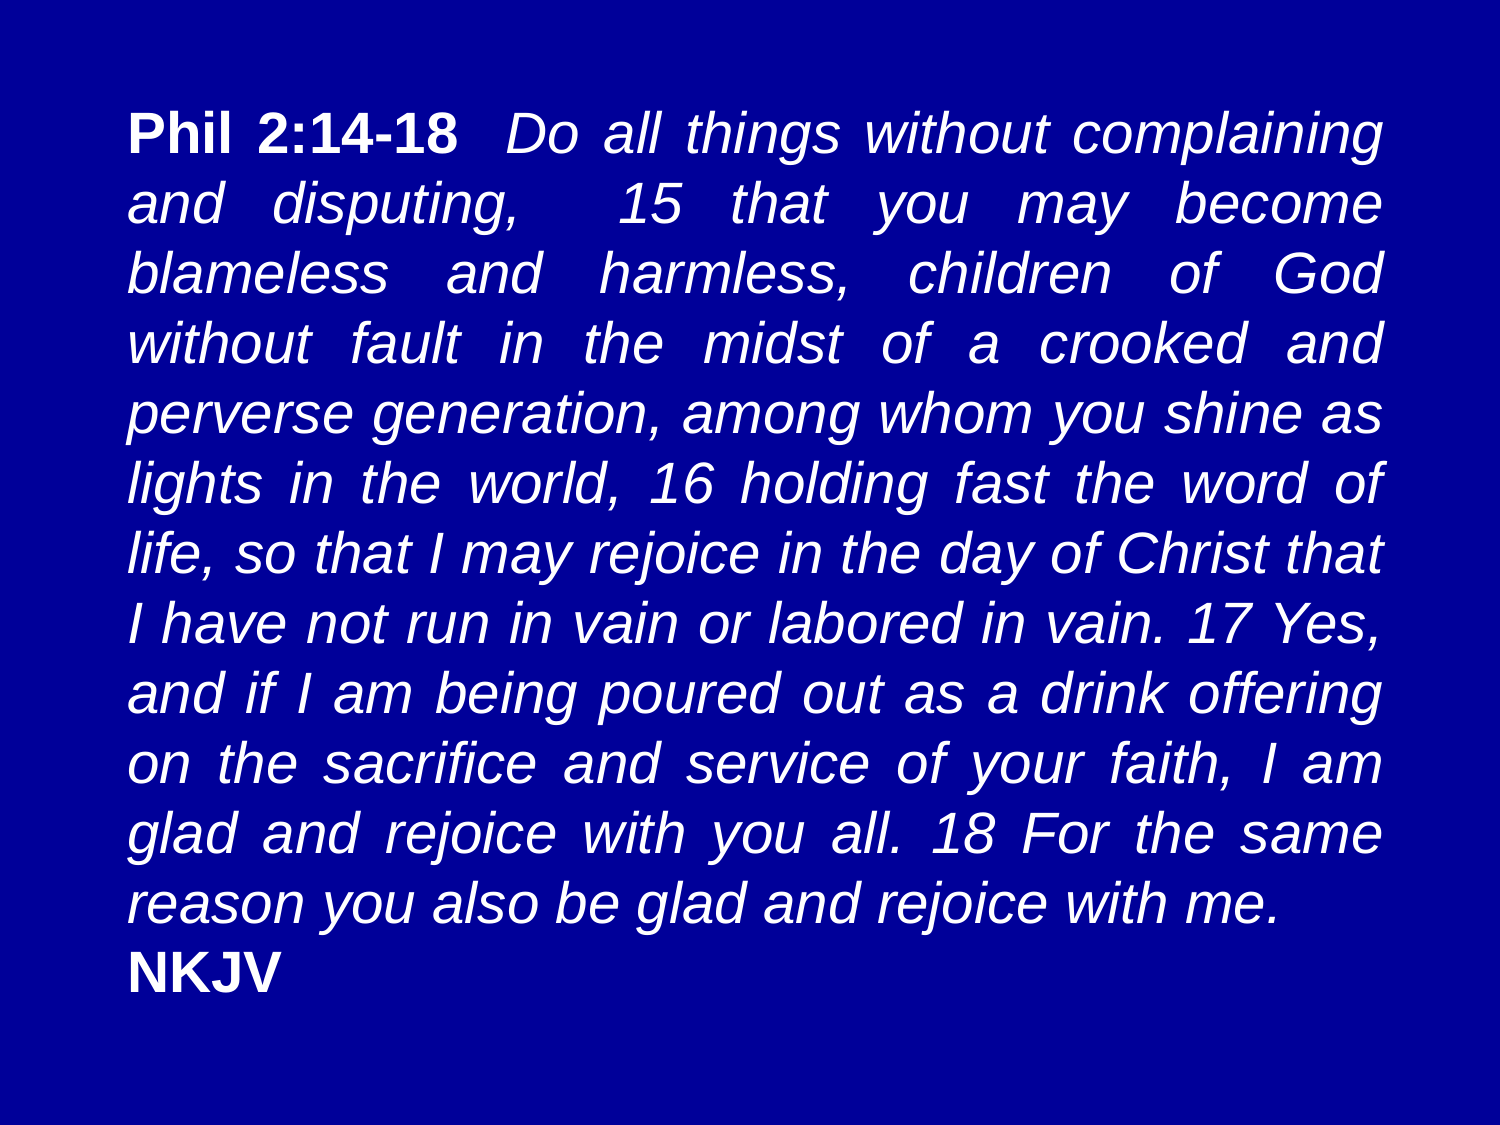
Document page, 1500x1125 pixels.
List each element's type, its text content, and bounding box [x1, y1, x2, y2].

text_box Phil 2:14-18 Do all things without complaining and disputing, 15 that you may become blameless and harmless, children of God without fault in the midst of a crooked and perverse generation, among whom you shine as lights in the world, 16 holding fast the word of life, so that I may rejoice in the day of Christ that I have not run in vain or labored in vain. 17 Yes, and if I am being poured out as a drink offering on the sacrifice and service of your faith, I am glad and rejoice with you all. 18 For the same reason you also be glad and rejoice with me. NKJV [112, 87, 1400, 1012]
